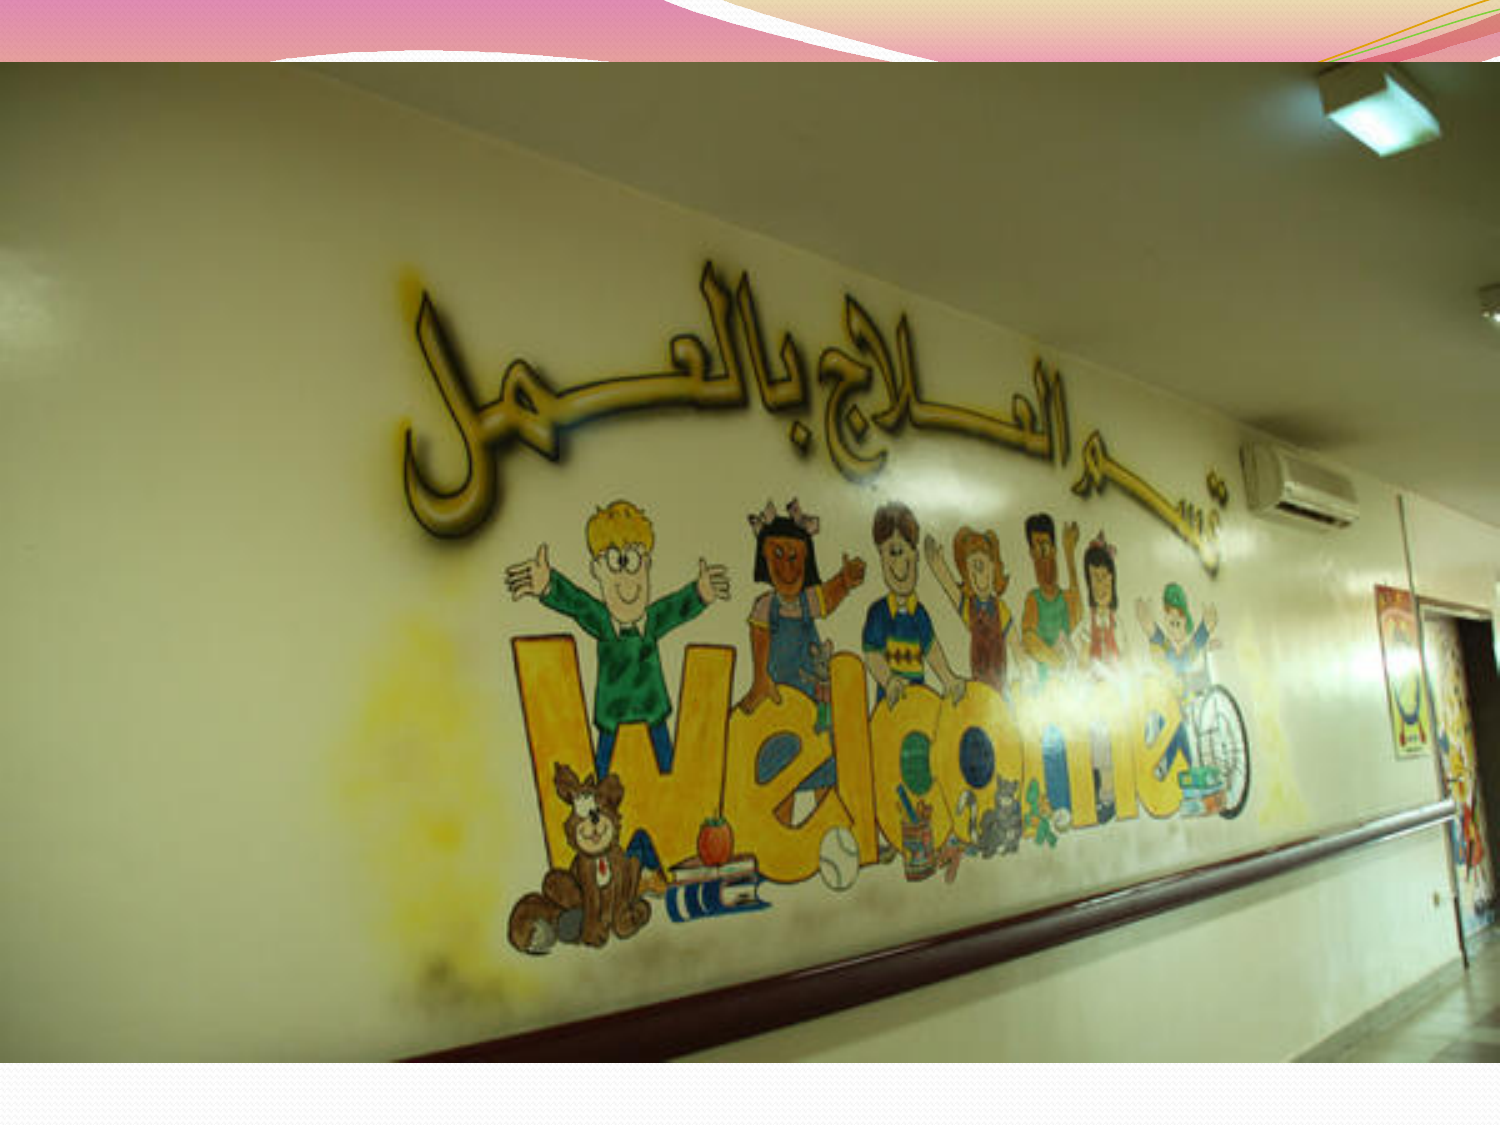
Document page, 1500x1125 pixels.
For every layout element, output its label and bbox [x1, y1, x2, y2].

picture [0, 62, 1500, 1063]
